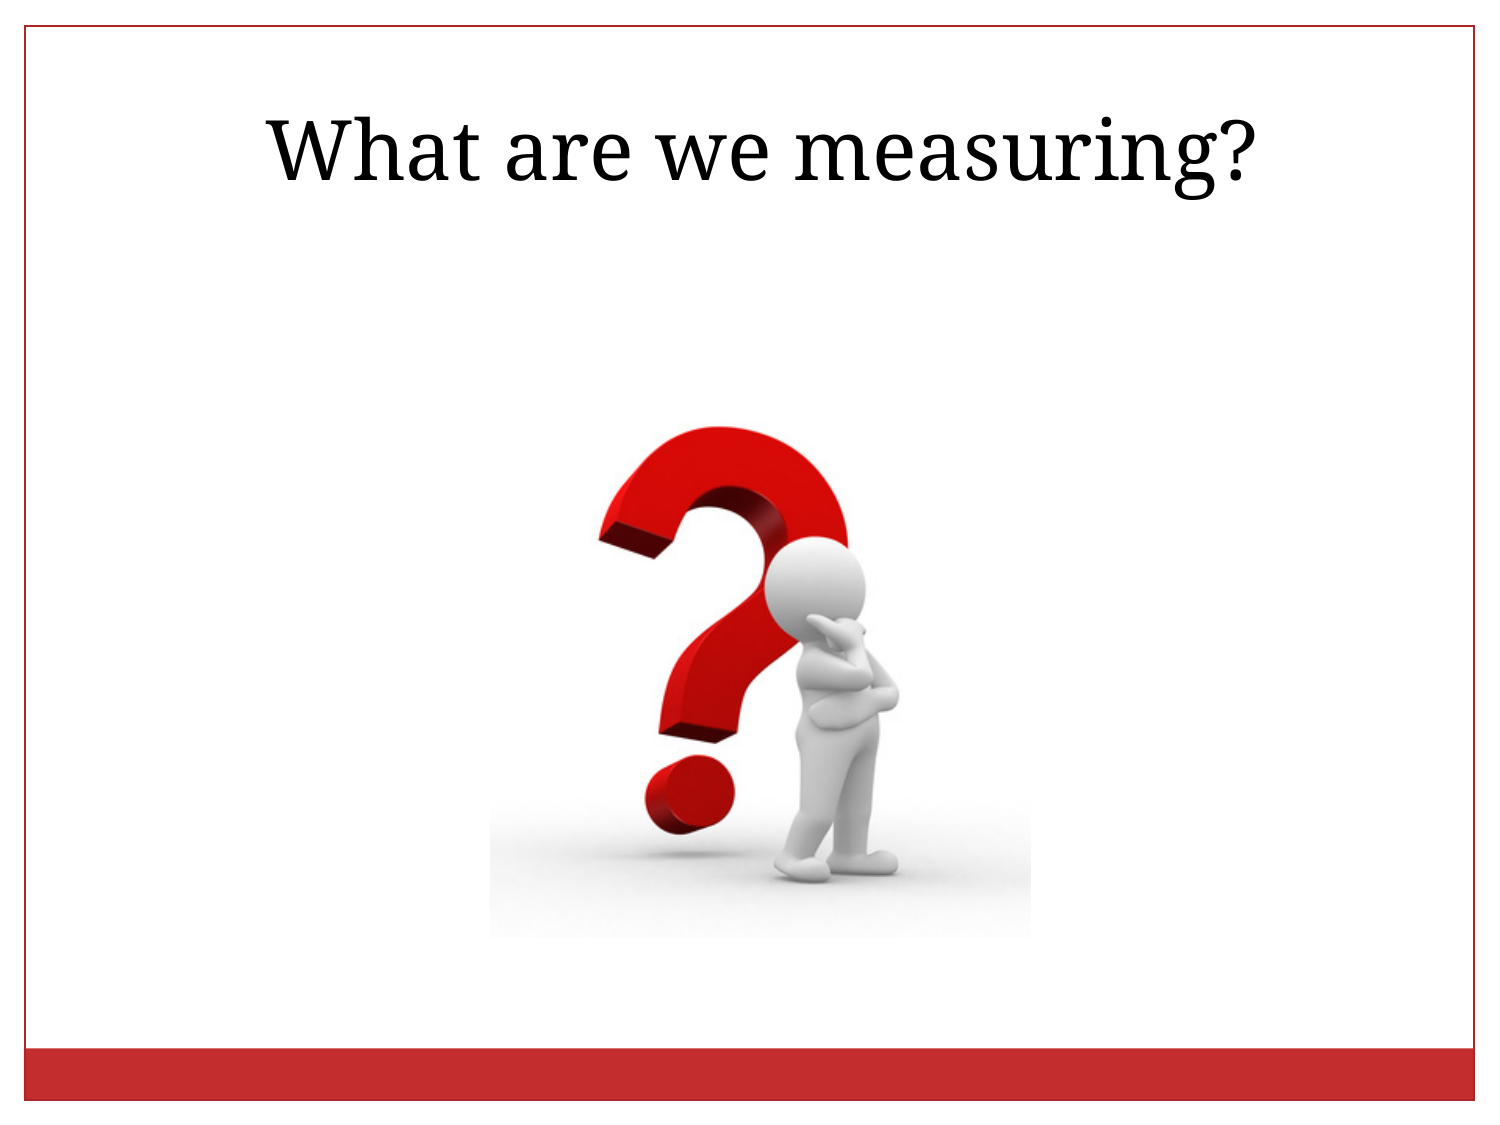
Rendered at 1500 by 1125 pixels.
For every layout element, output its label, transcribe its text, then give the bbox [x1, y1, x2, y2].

picture [489, 396, 1032, 939]
text_box What are we measuring? [88, 90, 1436, 205]
